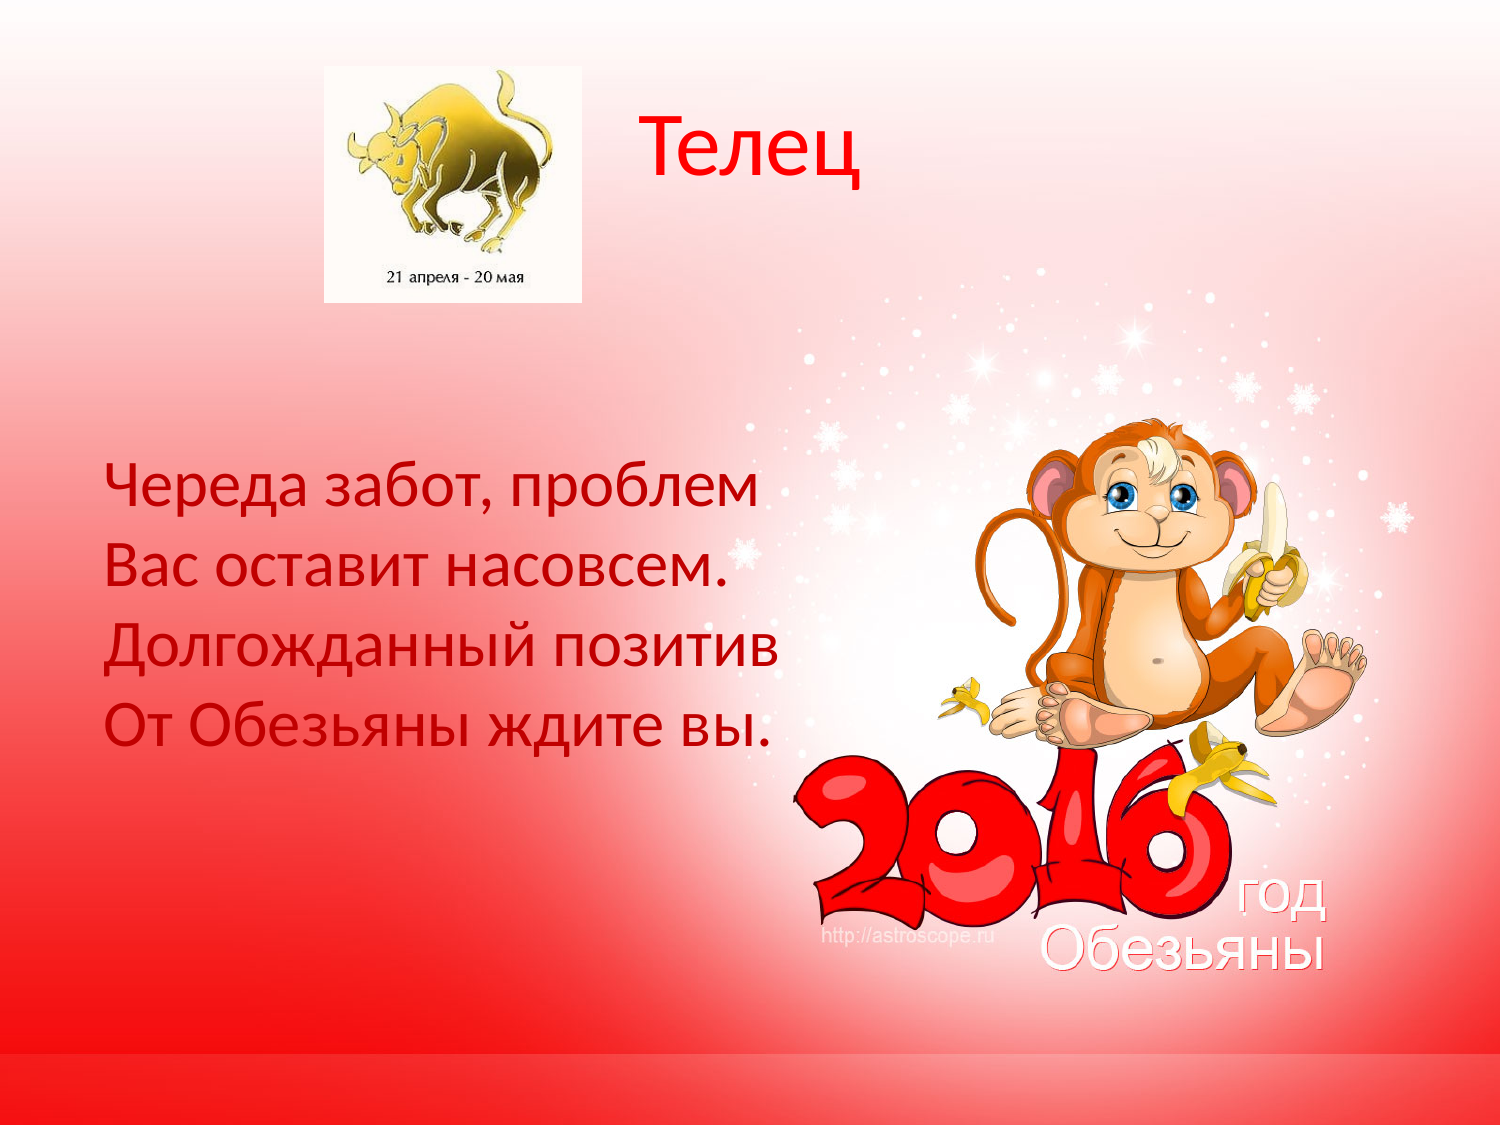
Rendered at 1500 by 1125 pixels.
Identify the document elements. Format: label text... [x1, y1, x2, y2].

picture [0, 0, 1500, 1125]
text_box Череда забот, проблем Вас оставит насовсем. Долгожданный позитив От Обезьяны ждите вы. [88, 432, 1125, 768]
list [324, 66, 582, 303]
title Телец [75, 45, 1425, 233]
